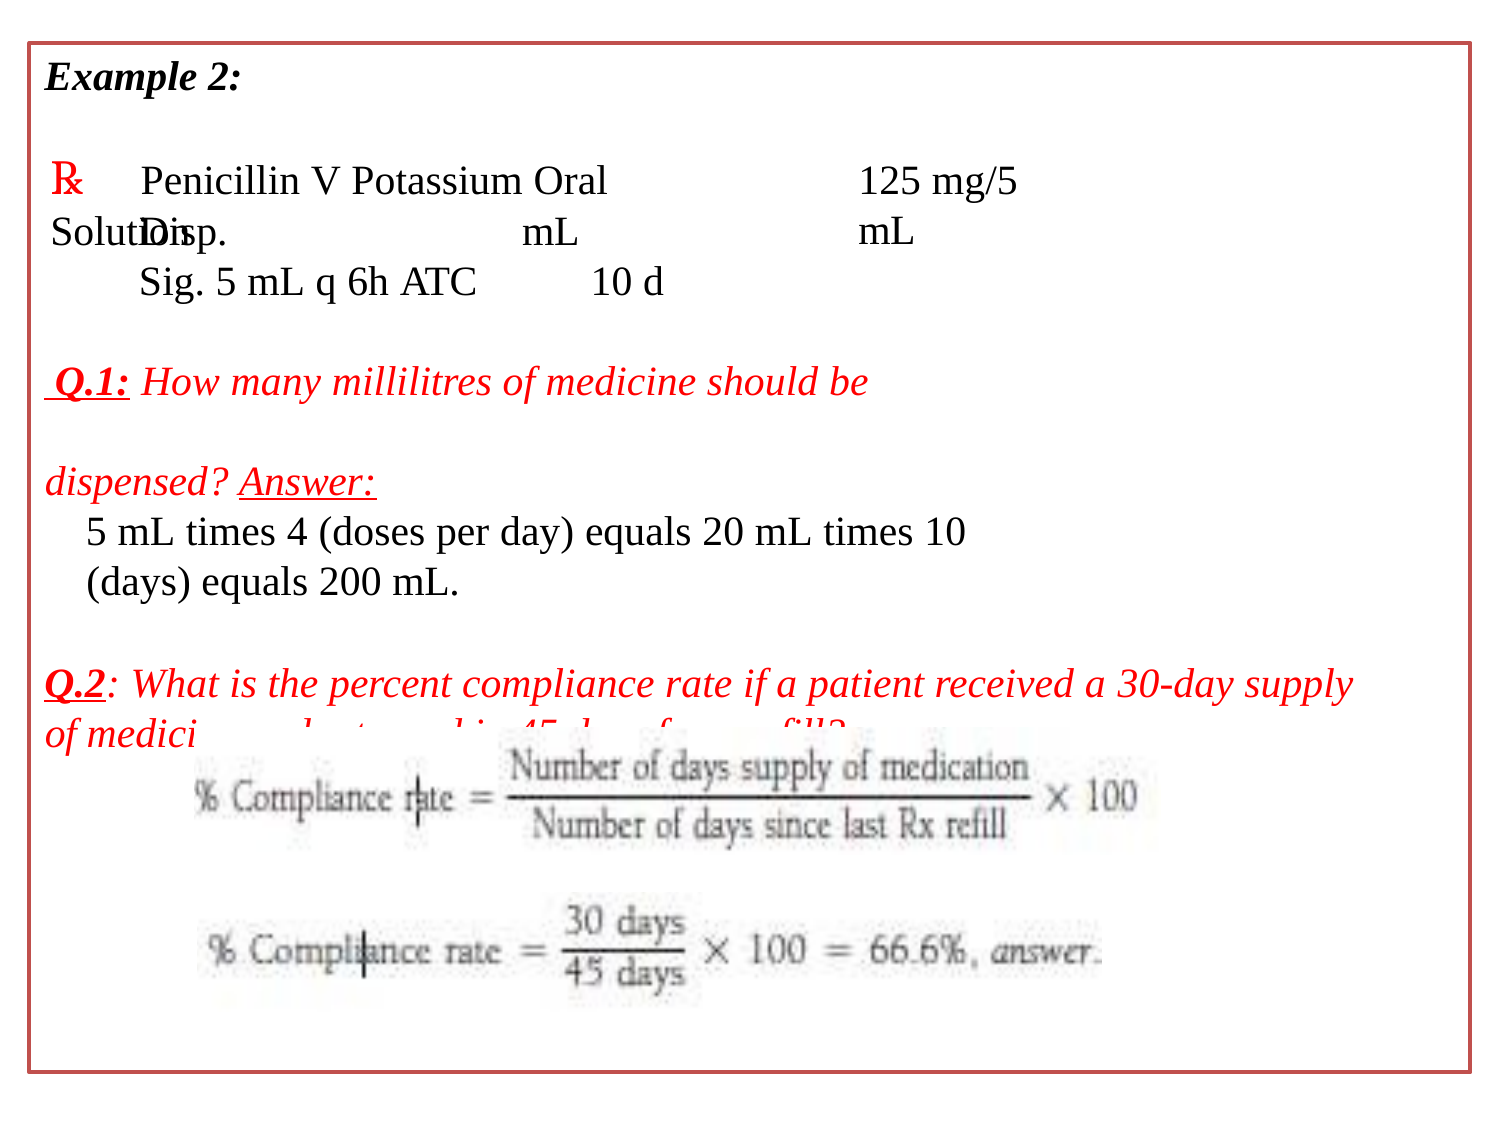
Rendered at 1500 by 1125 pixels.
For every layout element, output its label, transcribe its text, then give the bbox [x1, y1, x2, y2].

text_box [194, 727, 1161, 1012]
title ℞ Penicillin V Potassium Oral Solution [48, 146, 756, 201]
text_box Example 2: [42, 46, 245, 99]
text_box [29, 42, 1471, 1073]
text_box Disp. mL Sig. 5 mL q 6h ATC 10 d Q.1: How many millilitres of medicine should be dispensed? Answer: 5 mL times 4 (doses per day) equals 20 mL times 10 (days) equals 200 mL. Q.2: What is the percent compliance rate if a patient received a 30-day supply of medicine and returned in 45 days for a refill? [42, 201, 1393, 757]
text_box 125 mg/5 mL [856, 151, 1085, 201]
